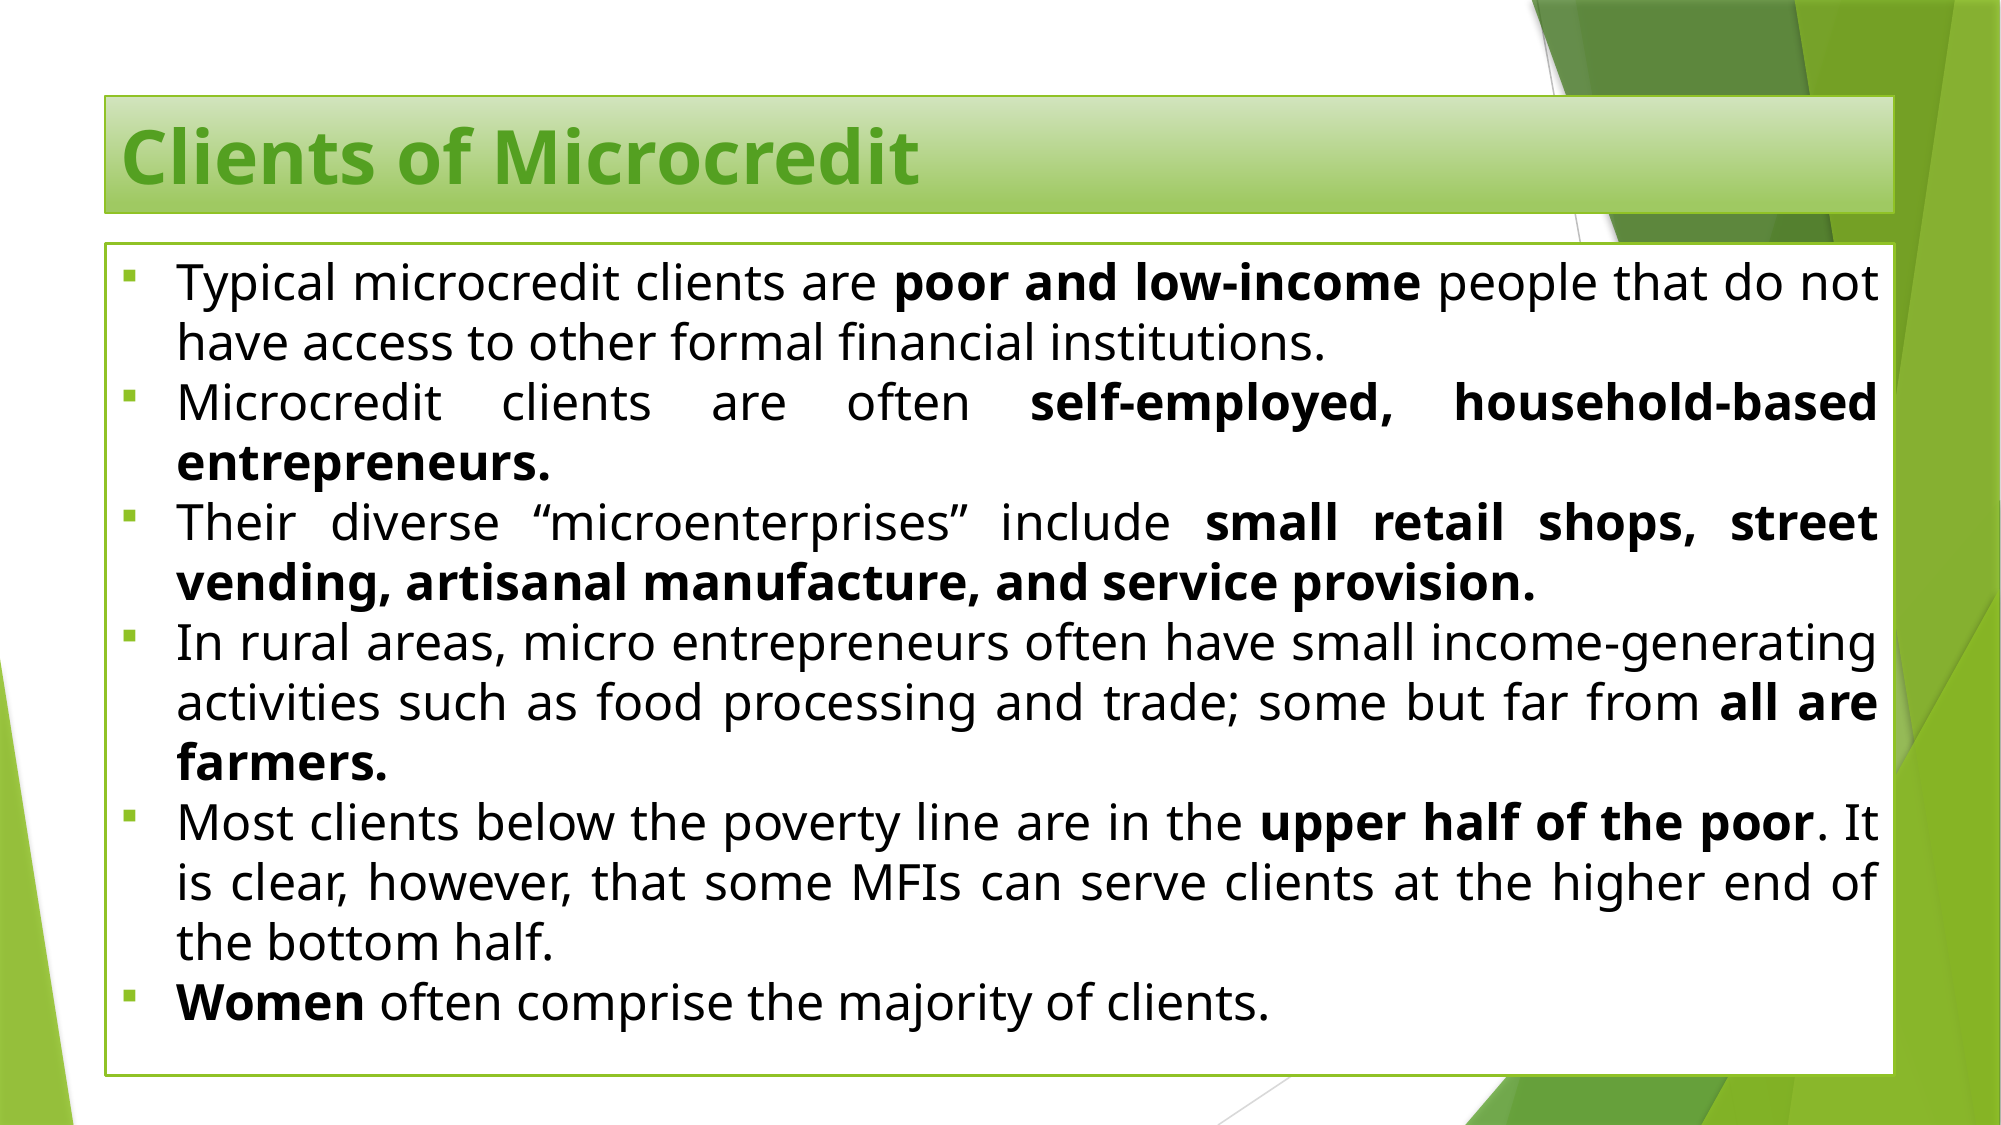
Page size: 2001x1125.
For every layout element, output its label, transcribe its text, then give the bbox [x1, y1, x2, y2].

list Typical microcredit clients are poor and low-income people that do not have access to other formal financial institutions. Microcredit clients are often self-employed, household-based entrepreneurs. Their diverse “microenterprises” include small retail shops, street vending, artisanal manufacture, and service provision. In rural areas, micro entrepreneurs often have small income-generating activities such as food processing and trade; some but far from all are farmers. Most clients below the poverty line are in the upper half of the poor. It is clear, however, that some MFIs can serve clients at the higher end of the bottom half. Women often comprise the majority of clients. [104, 242, 1896, 1077]
text_box Clients of Microcredit [104, 95, 1895, 214]
